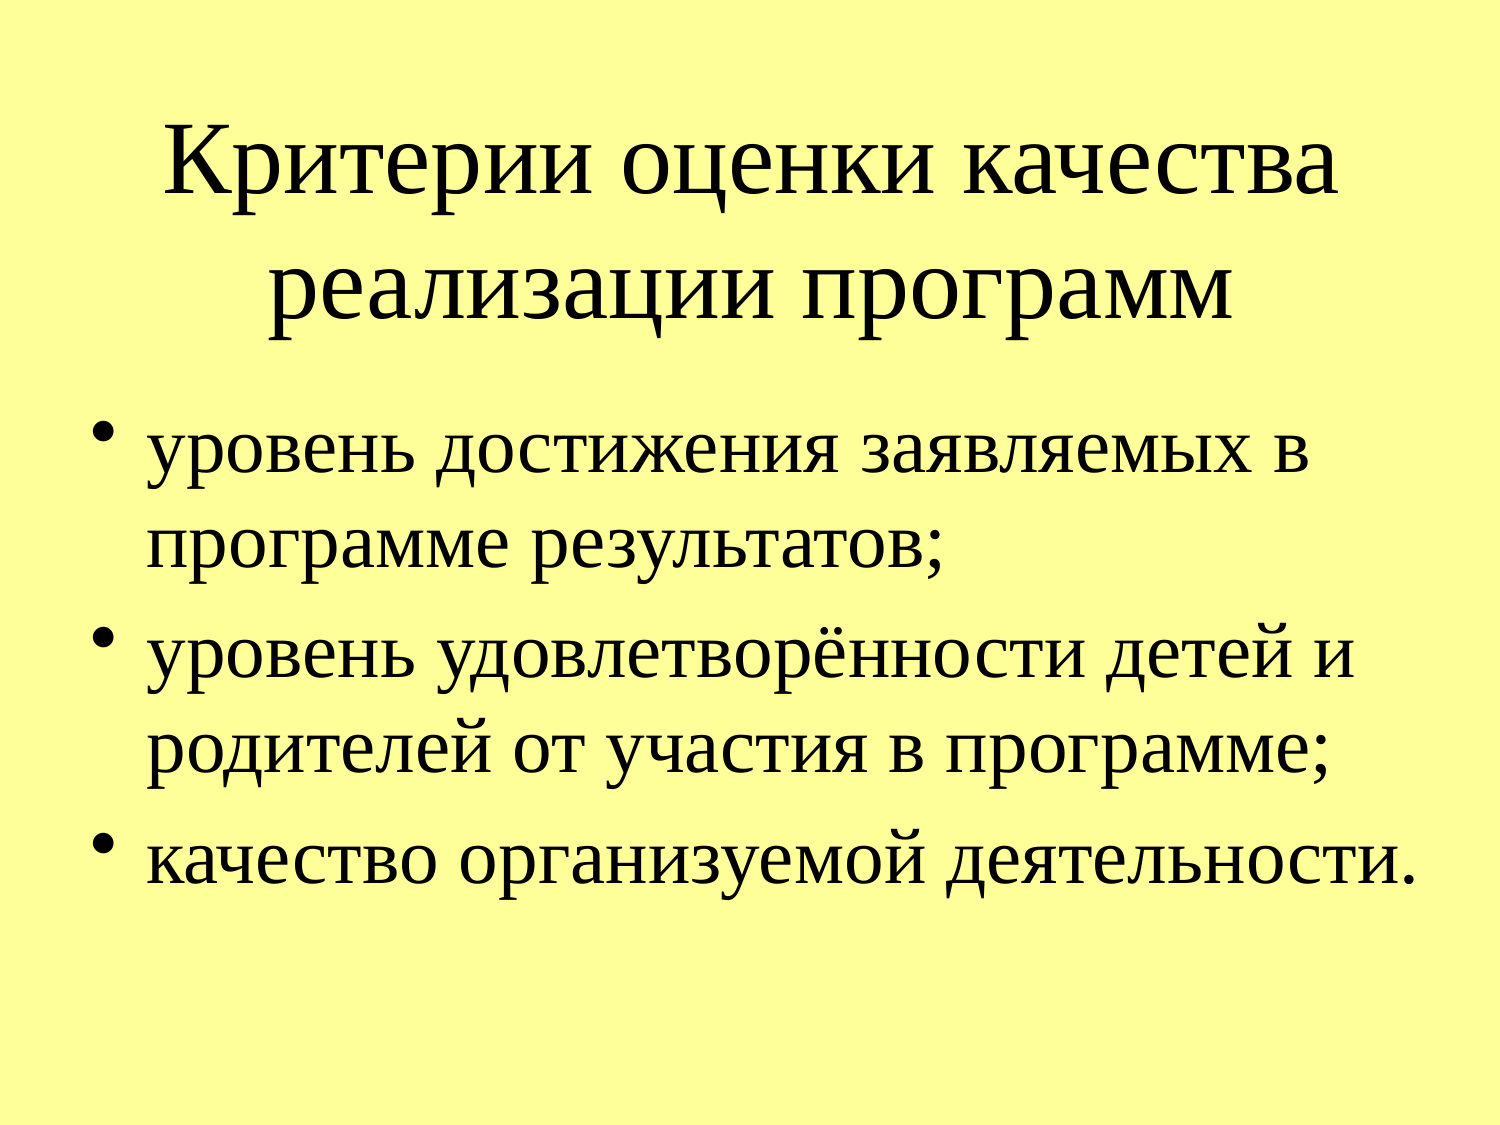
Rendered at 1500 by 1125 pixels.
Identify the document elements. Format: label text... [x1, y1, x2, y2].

title Критерии оценки качества реализации программ [76, 89, 1428, 339]
list уровень достижения заявляемых в программе результатов; уровень удовлетворённости детей и родителей от участия в программе; качество организуемой деятельности. [74, 385, 1448, 1006]
